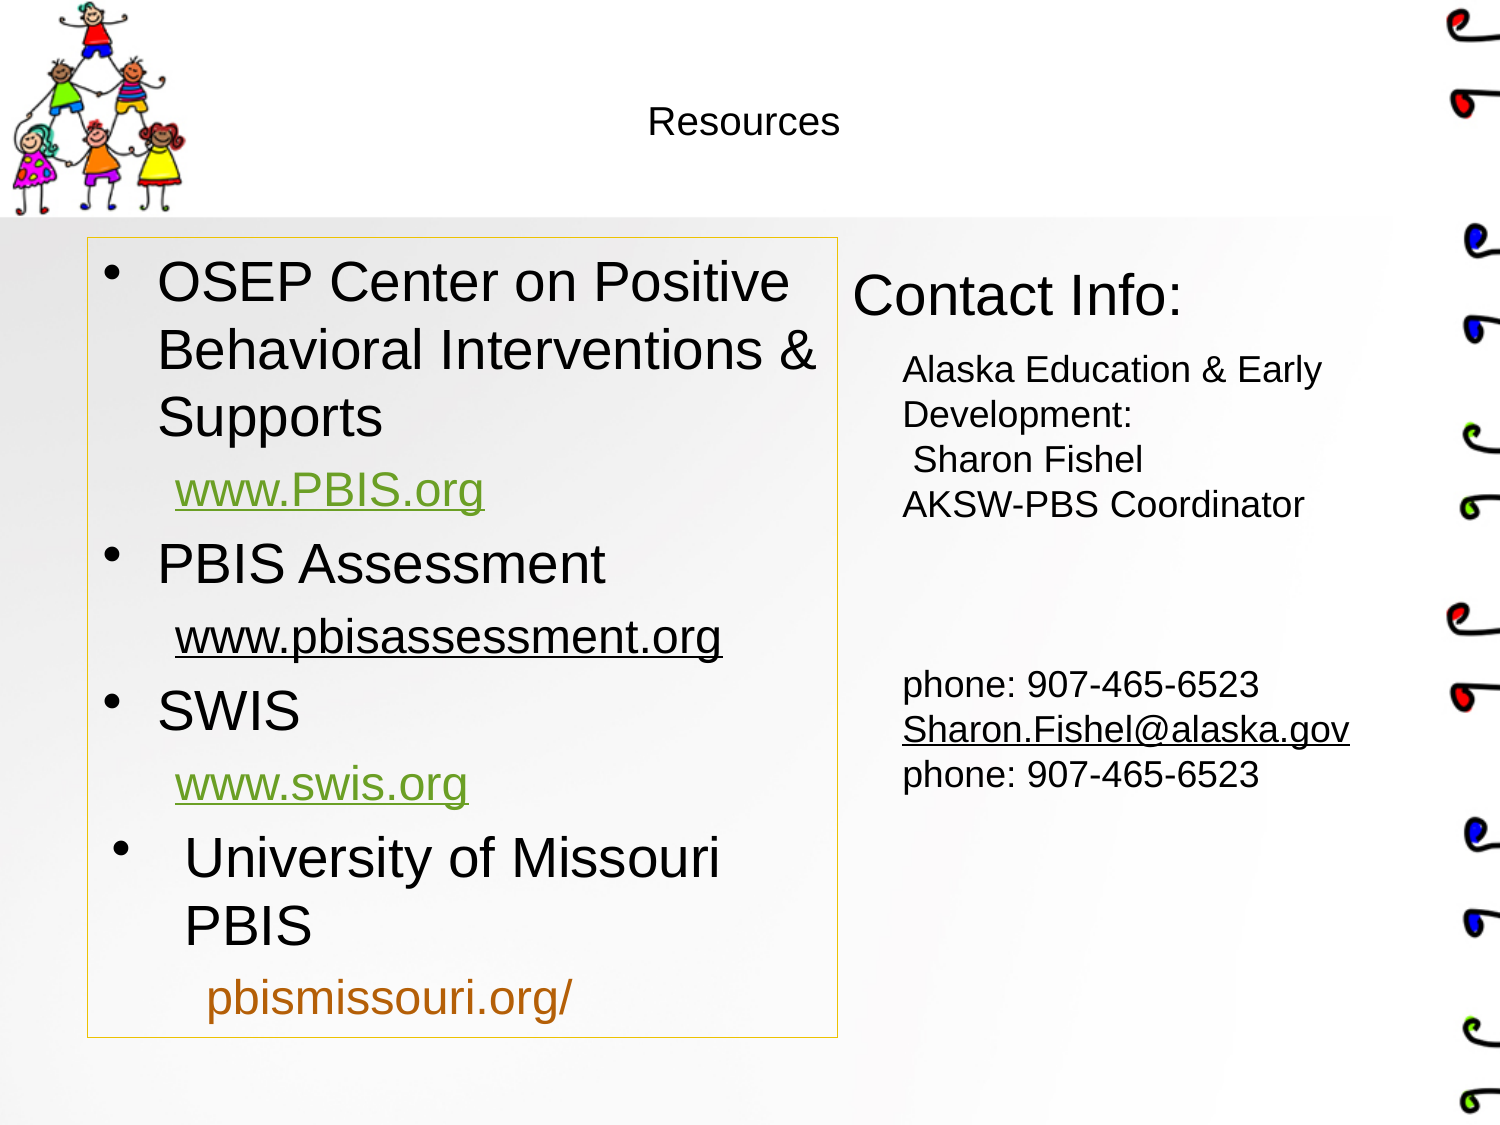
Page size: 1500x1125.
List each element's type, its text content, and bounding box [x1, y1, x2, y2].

title Resources [74, 87, 1426, 201]
list Contact Info: [837, 249, 1338, 1001]
picture [0, 0, 1500, 1125]
text_box Alaska Education & Early Development: Sharon Fishel AKSW-PBS Coordinator phone: 907-465-6523 Sharon.Fishel@alaska.gov phone: 907-465-6523 [887, 337, 1388, 893]
list OSEP Center on Positive Behavioral Interventions & Supports www.PBIS.org PBIS Assessment www.pbisassessment.org SWIS www.swis.org University of Missouri PBIS pbismissouri.org/ [87, 237, 838, 1038]
